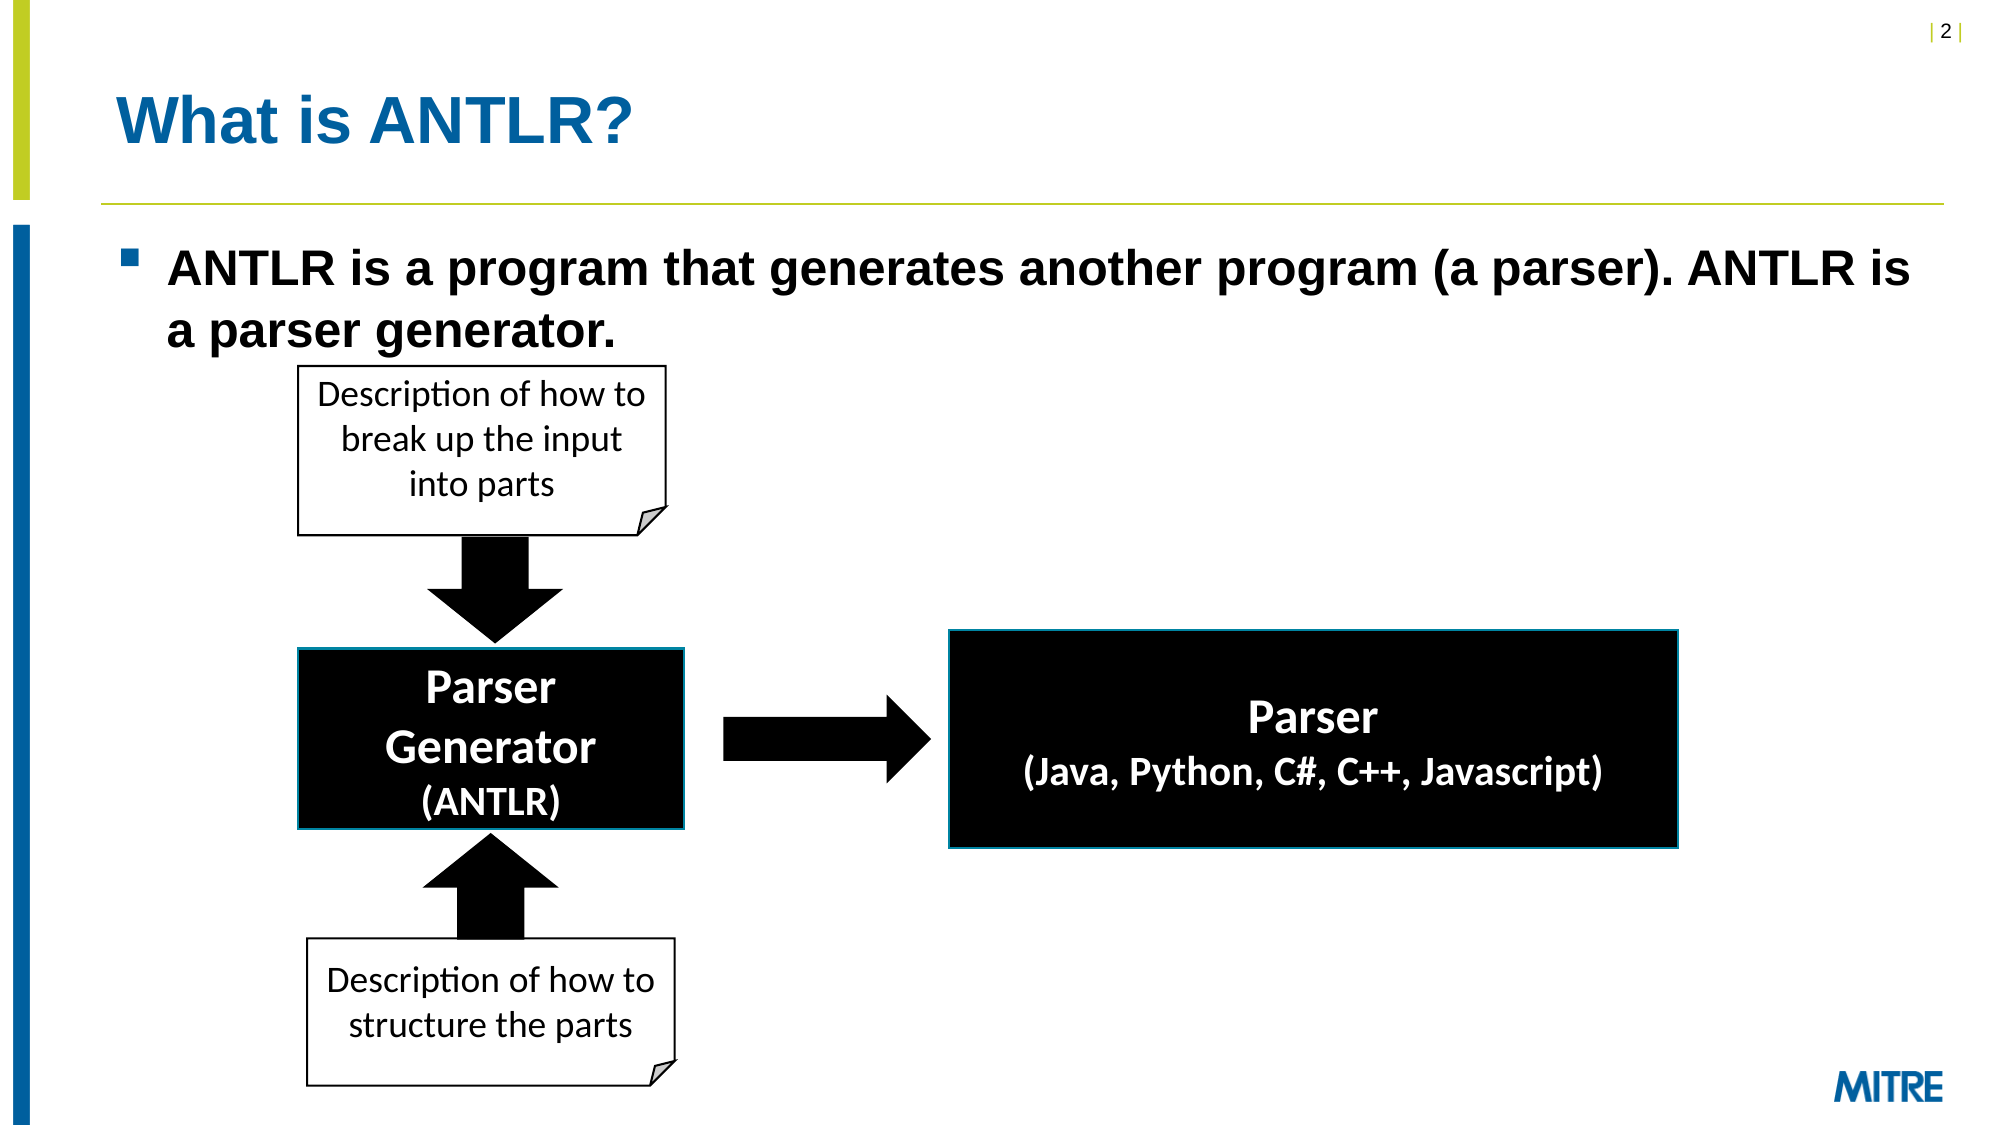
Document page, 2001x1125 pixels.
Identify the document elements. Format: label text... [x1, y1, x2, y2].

text_box Parser (Java, Python, C#, C++, Javascript) [948, 629, 1679, 849]
picture [1834, 1068, 1945, 1109]
text_box Description of how to break up the input into parts [297, 364, 669, 537]
text_box [723, 694, 932, 784]
text_box Parser Generator (ANTLR) [297, 647, 685, 830]
text_box [427, 536, 564, 644]
title What is ANTLR? [101, 60, 1945, 184]
text_box [422, 832, 559, 940]
text_box Description of how to structure the parts [306, 937, 679, 1087]
list ANTLR is a program that generates another program (a parser). ANTLR is a parser generator. [101, 224, 1945, 367]
